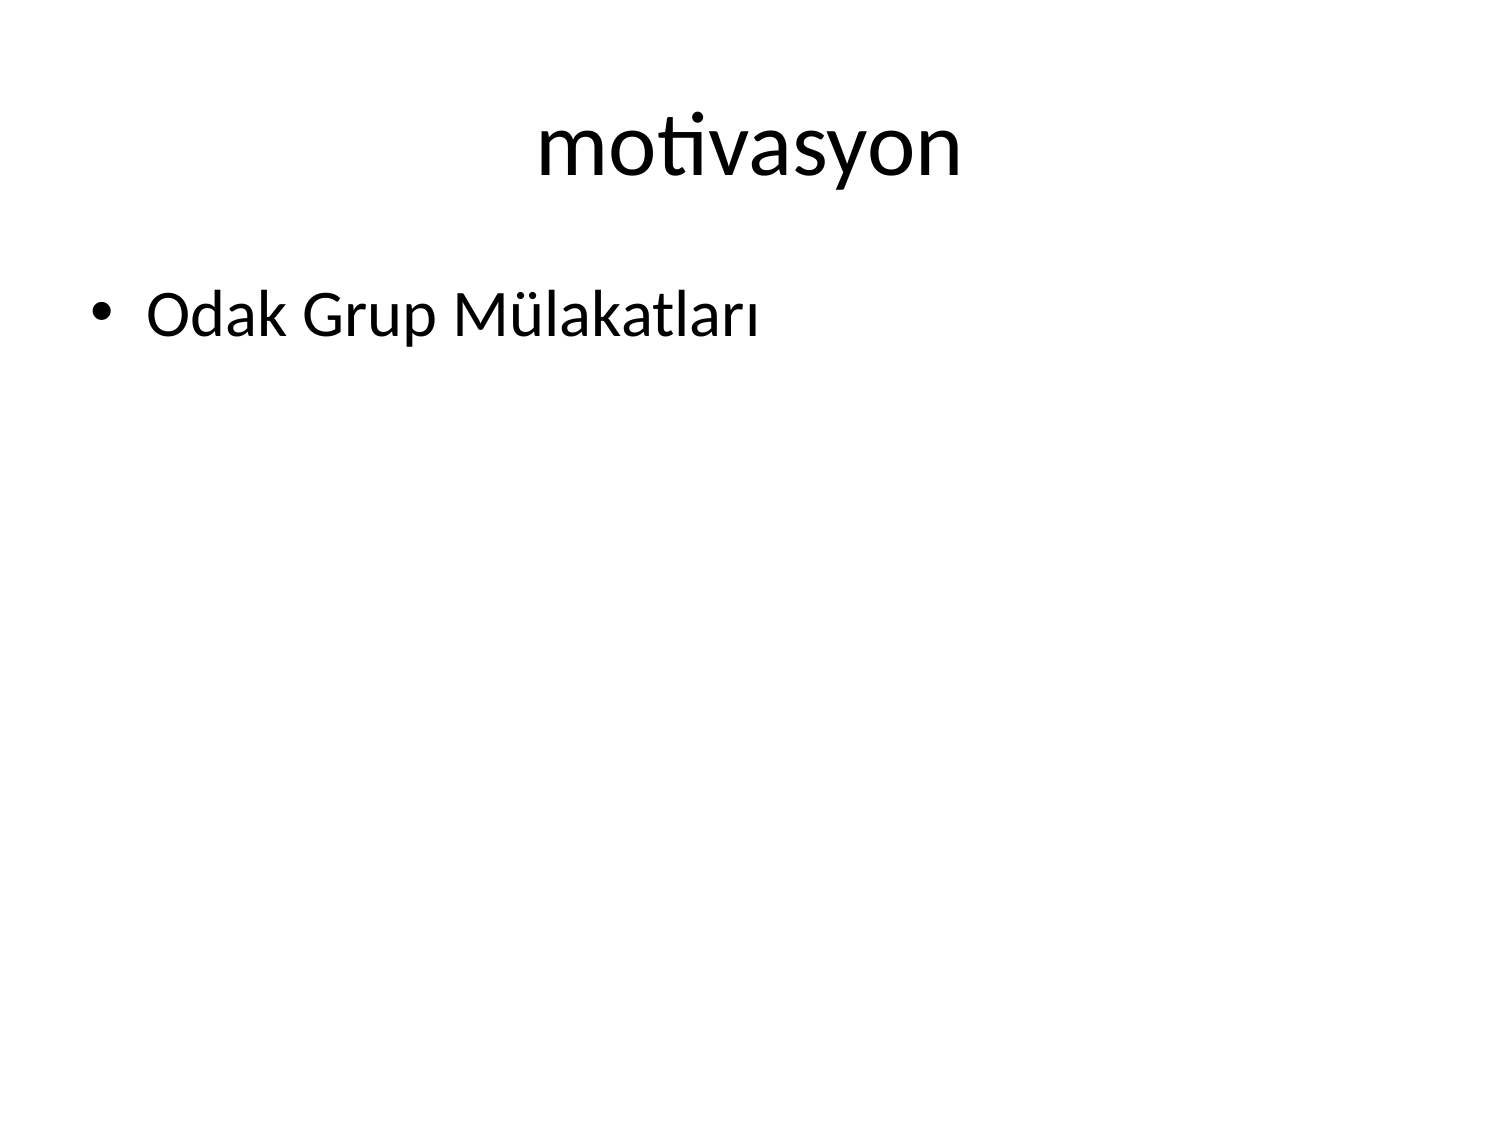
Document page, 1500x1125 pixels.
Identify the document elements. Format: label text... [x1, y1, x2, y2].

list Odak Grup Mülakatları [75, 262, 1425, 1005]
title motivasyon [75, 45, 1425, 233]
